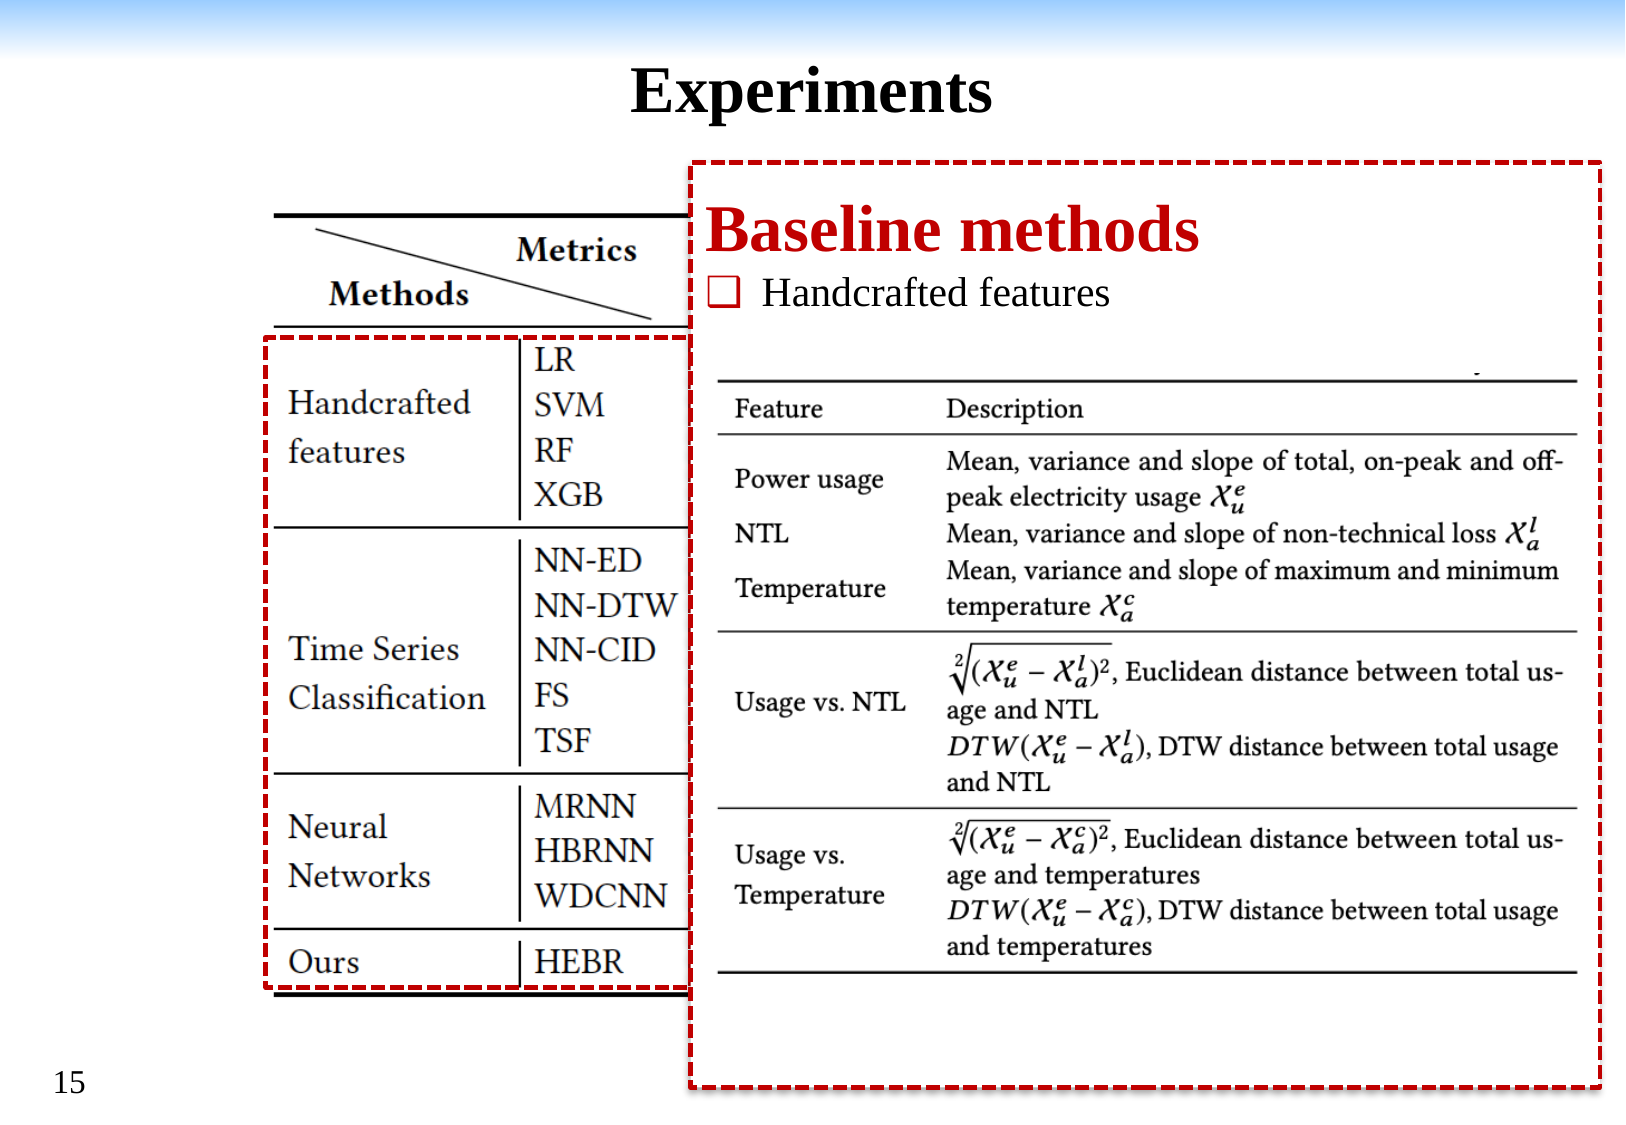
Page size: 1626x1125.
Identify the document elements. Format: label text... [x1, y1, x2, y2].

picture [256, 199, 1588, 1022]
title Experiments [46, 35, 1578, 137]
text_box Baseline methods Handcrafted features [690, 162, 1601, 1088]
